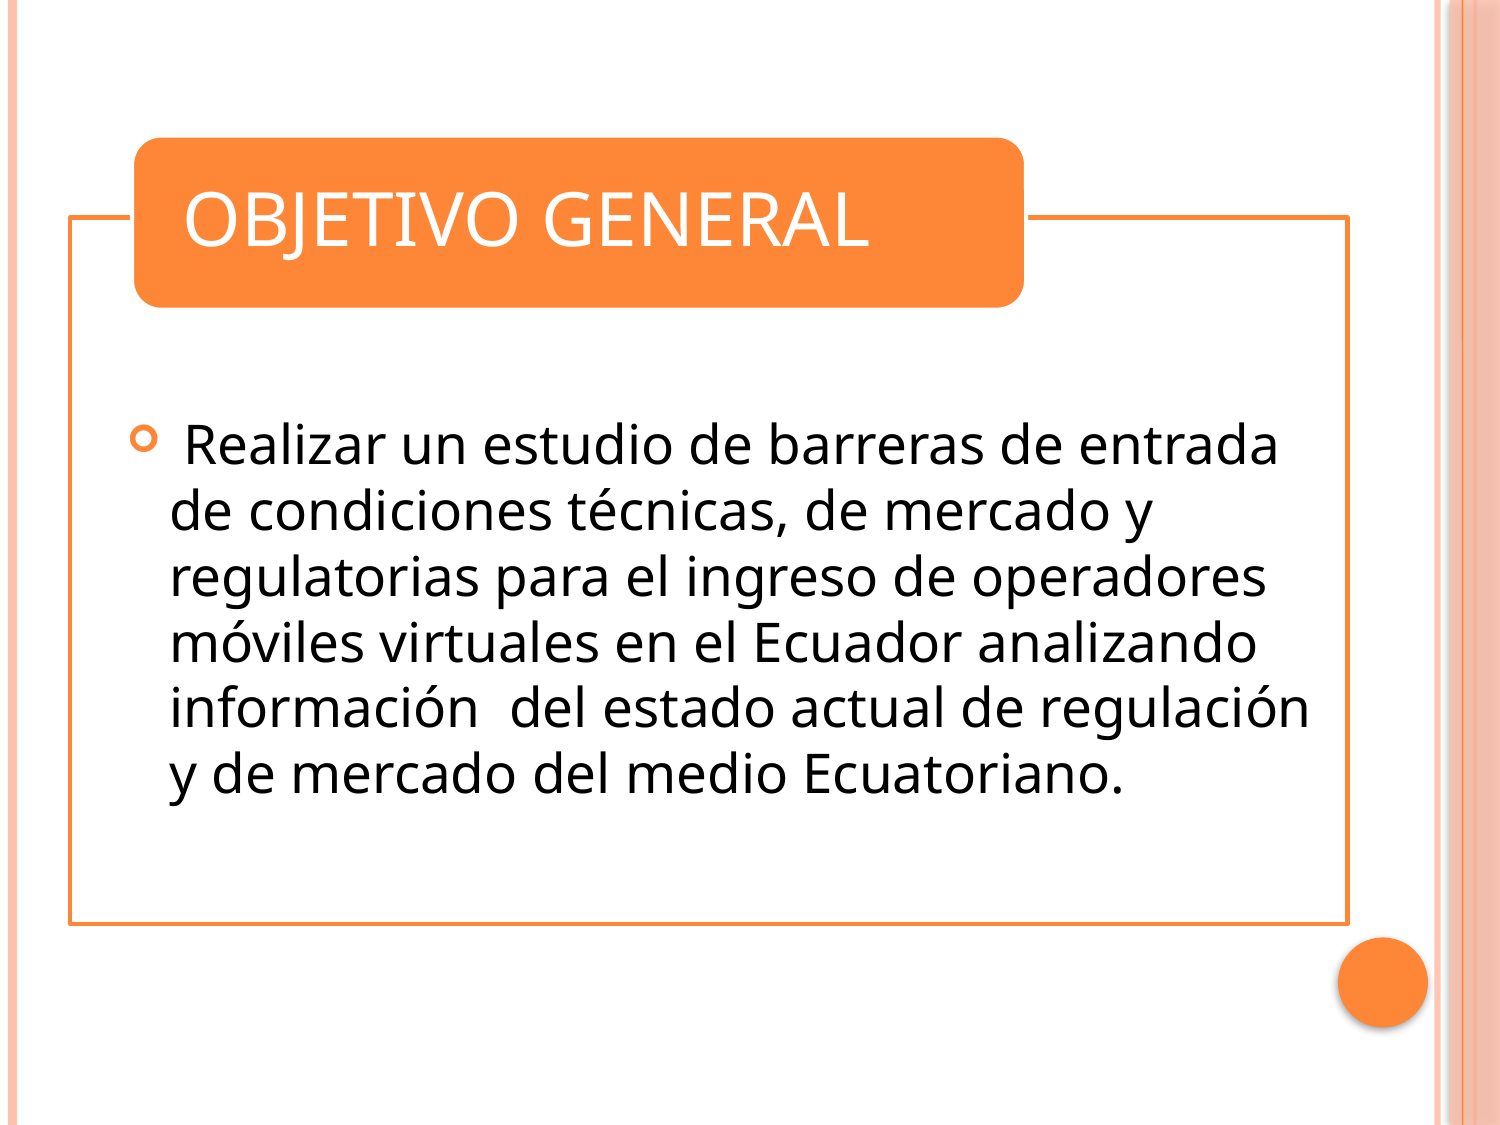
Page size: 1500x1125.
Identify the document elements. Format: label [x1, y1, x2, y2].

text_box [69, 58, 1349, 997]
